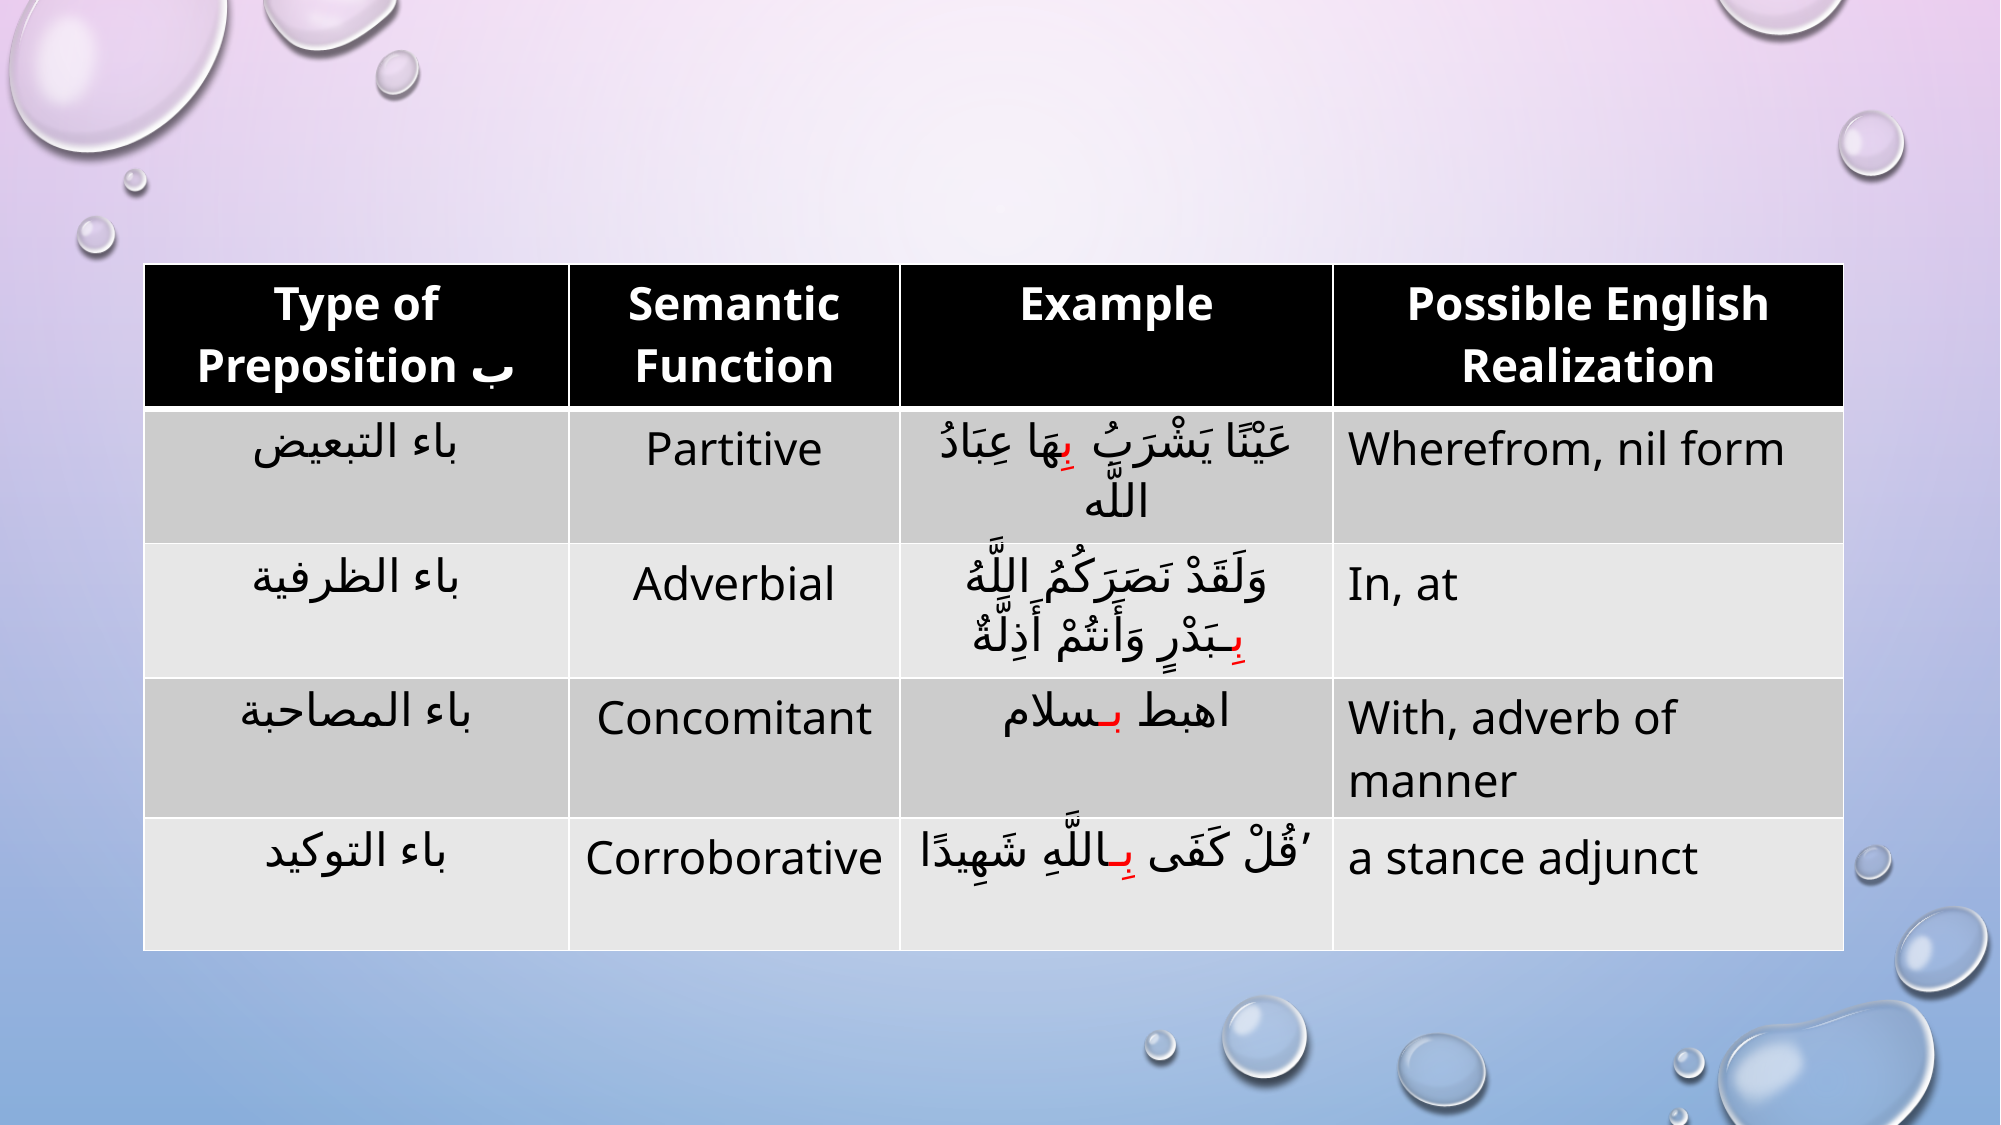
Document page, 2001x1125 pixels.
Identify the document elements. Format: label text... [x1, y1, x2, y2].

table_cell باء التبعيض [145, 412, 568, 543]
table_cell قُلْ كَفَى بِـاللَّهِ شَهِيدًا’ [901, 819, 1332, 950]
table_cell Wherefrom, nil form [1334, 412, 1843, 543]
table_header Type of Preposition ب [145, 265, 568, 406]
table_cell Concomitant [570, 679, 899, 817]
table_cell باء التوكيد [145, 819, 568, 950]
table_cell اهبط بـسلام [901, 679, 1332, 817]
table_cell Adverbial [570, 544, 899, 677]
picture [0, 0, 2000, 1125]
table_header Example [901, 265, 1332, 406]
table_header Semantic Function [570, 265, 899, 406]
table_cell a stance adjunct [1334, 819, 1843, 950]
table_cell باء المصاحبة [145, 679, 568, 817]
table_cell With, adverb of manner [1334, 679, 1843, 817]
table_cell In, at [1334, 544, 1843, 677]
table_cell باء الظرفية [145, 544, 568, 677]
table_cell وَلَقَدْ نَصَرَكُمُ اللَّهُ بِـبَدْرٍ وَأَنتُمْ أَذِلَّةٌ [901, 544, 1332, 677]
table_cell عَيْنًا يَشْرَبُ بِهَا عِبَادُ اللَّه [901, 412, 1332, 543]
table_cell Partitive [570, 412, 899, 543]
table_cell Corroborative [570, 819, 899, 950]
table_header Possible English Realization [1334, 265, 1843, 406]
